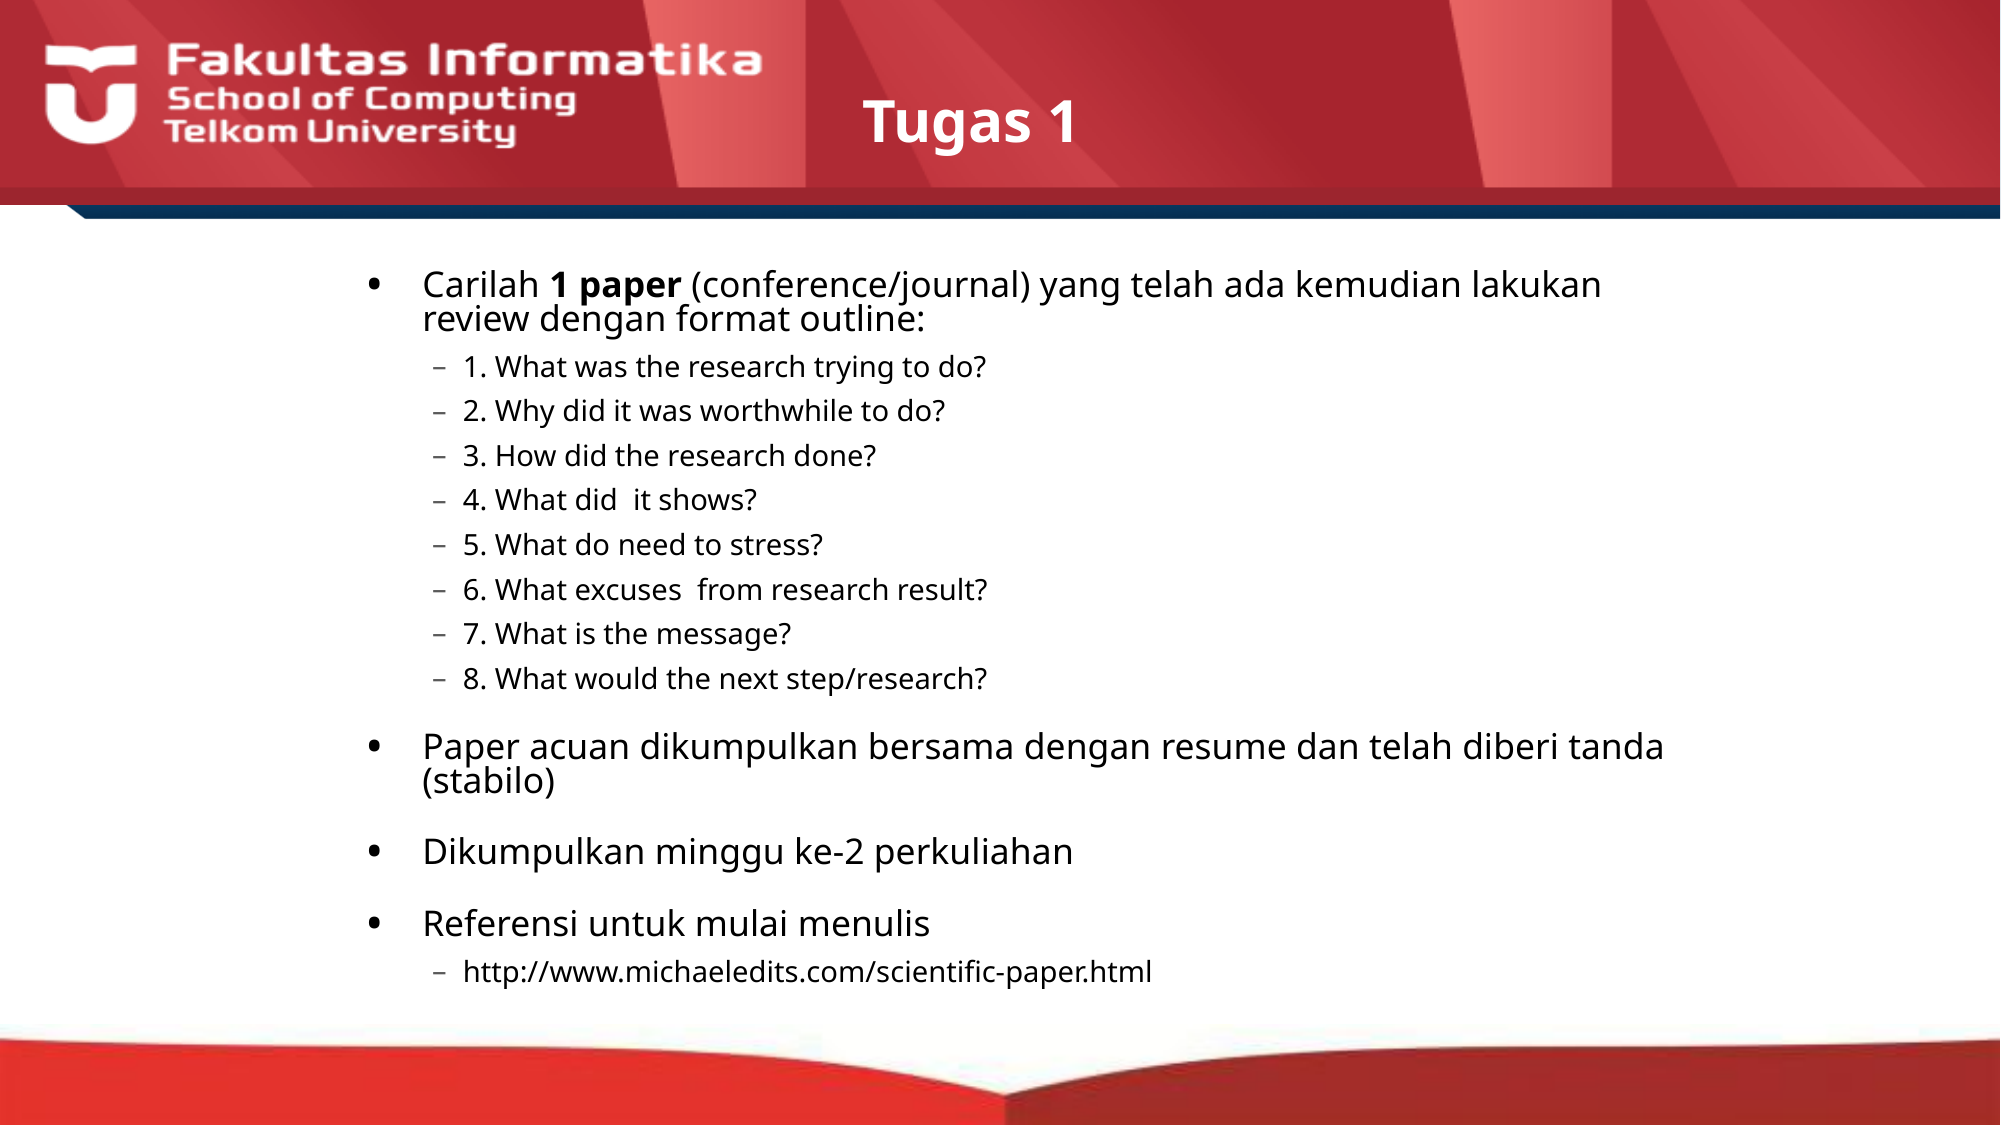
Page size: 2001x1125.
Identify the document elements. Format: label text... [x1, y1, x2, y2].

picture [0, 0, 2001, 1125]
title Tugas 1 [847, 17, 1688, 221]
list Carilah 1 paper (conference/journal) yang telah ada kemudian lakukan review dengan format outline: 1. What was the research trying to do? 2. Why did it was worthwhile to do? 3. How did the research done? 4. What did it shows? 5. What do need to stress? 6. What excuses from research result? 7. What is the message? 8. What would the next step/research? Paper acuan dikumpulkan bersama dengan resume dan telah diberi tanda (stabilo) Dikumpulkan minggu ke-2 perkuliahan Referensi untuk mulai menulis http://www.michaeledits.com/scientific-paper.html [350, 262, 1688, 1067]
